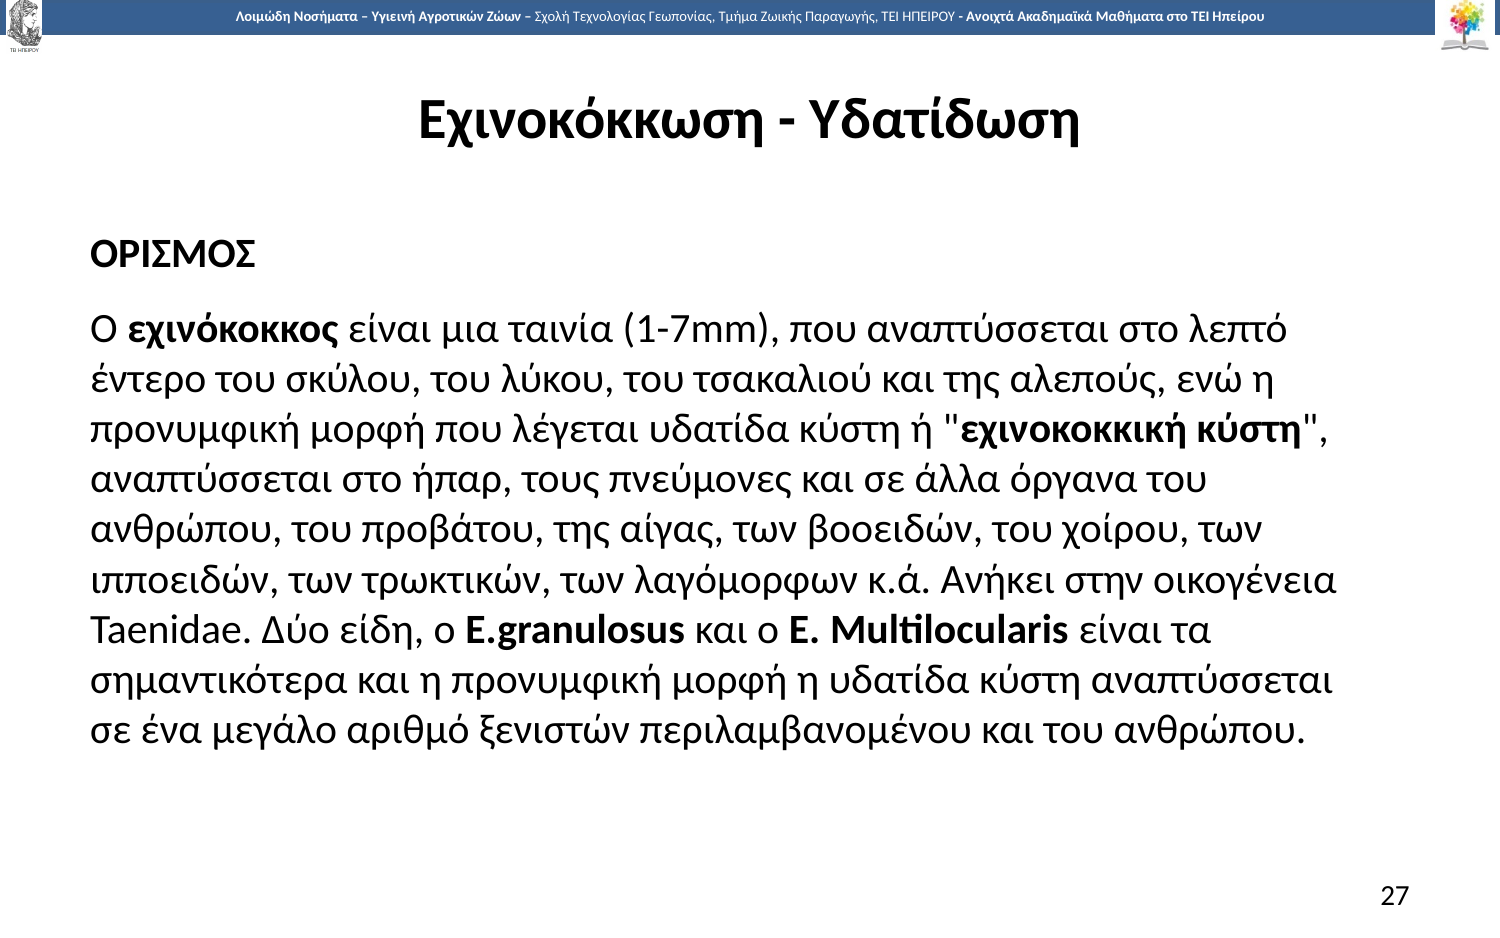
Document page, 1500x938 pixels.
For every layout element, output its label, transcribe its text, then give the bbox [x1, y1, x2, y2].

slide_number 27 [1074, 868, 1425, 919]
list ΟΡΙΣΜΟΣ Ο εχινόκοκκος είναι μια ταινία (1-7mm), που αναπτύσσεται στο λεπτό έντερο του σκύλου, του λύκου, του τσακαλιού και της αλεπούς, ενώ η προνυμφική μορφή που λέγεται υδατίδα κύστη ή "εχινοκοκκική κύστη", αναπτύσσεται στο ήπαρ, τους πνεύμονες και σε άλλα όργανα του ανθρώπου, του προβάτου, της αίγας, των βοοειδών, του χοίρου, των ιπποειδών, των τρωκτικών, των λαγόμορφων κ.ά. Ανήκει στην οικογένεια Taenidae. Δύο είδη, ο E.granulosus και ο E. Multilocularis είναι τα σημαντικότερα και η προνυμφική μορφή η υδατίδα κύστη αναπτύσσεται σε ένα μεγάλο αριθμό ξενιστών περιλαμβανομένου και του ανθρώπου. [75, 218, 1388, 838]
title Εχινοκόκκωση - Υδατίδωση [75, 37, 1425, 194]
picture [1435, 0, 1495, 52]
picture [6, 0, 42, 54]
